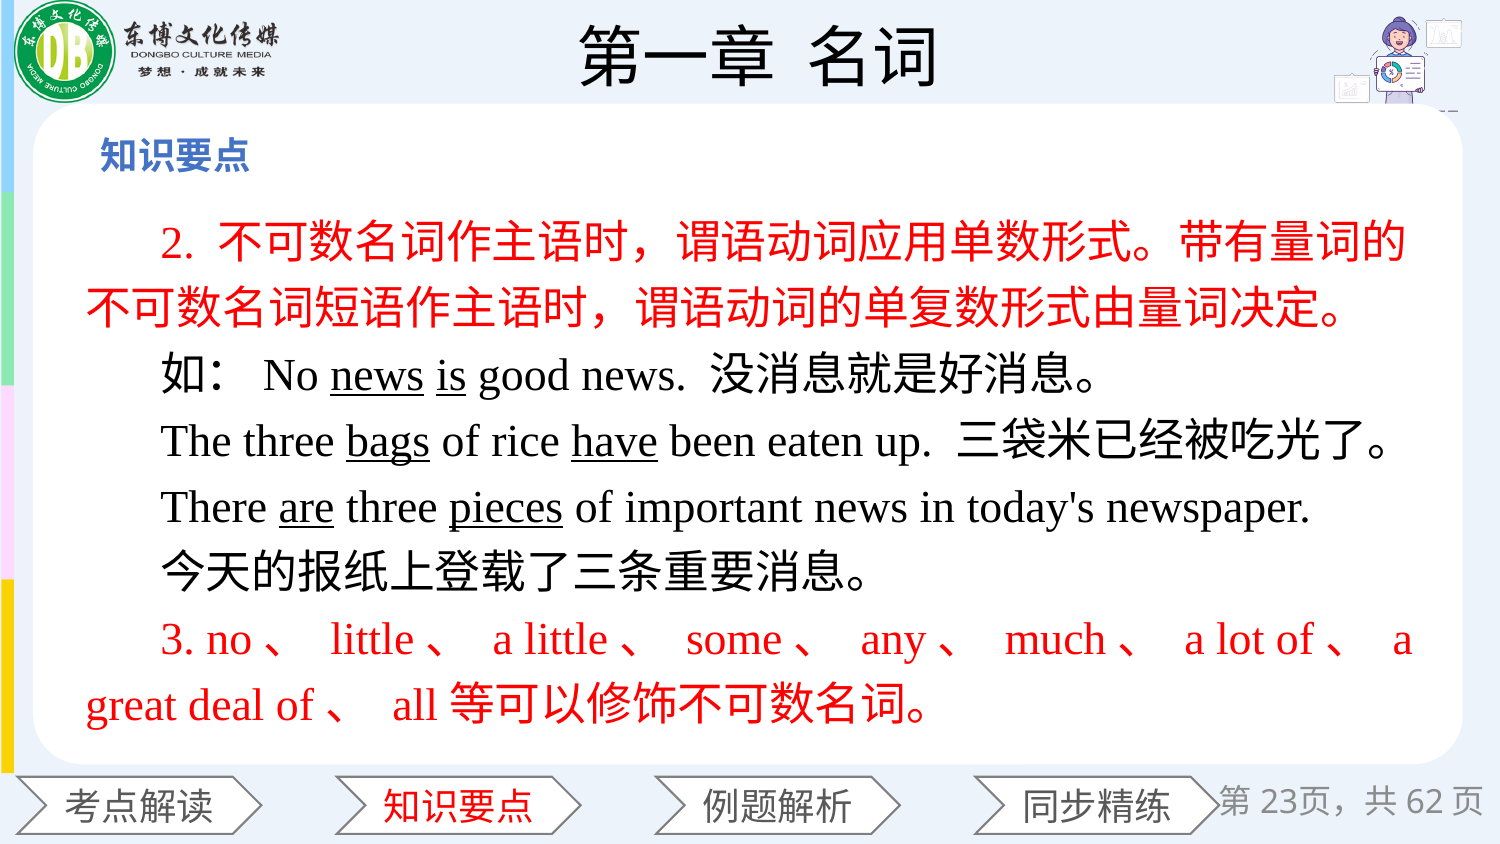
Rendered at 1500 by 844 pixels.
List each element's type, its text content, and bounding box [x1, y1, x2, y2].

slide_number 第页，共62页 [1195, 780, 1500, 826]
picture [1312, 0, 1487, 131]
text_box 2. 不可数名词作主语时，谓语动词应用单数形式。带有量词的不可数名词短语作主语时，谓语动词的单复数形式由量词决定。 如：No news is good news. 没消息就是好消息。 The three bags of rice have been eaten up. 三袋米已经被吃光了。 There are three pieces of important news in today's newspaper. 今天的报纸上登载了三条重要消息。 3. no、 little、 a little、 some、 any、 much、 a lot of、 a great deal of、 all等可以修饰不可数名词。 [70, 194, 1429, 744]
picture [14, 0, 280, 103]
